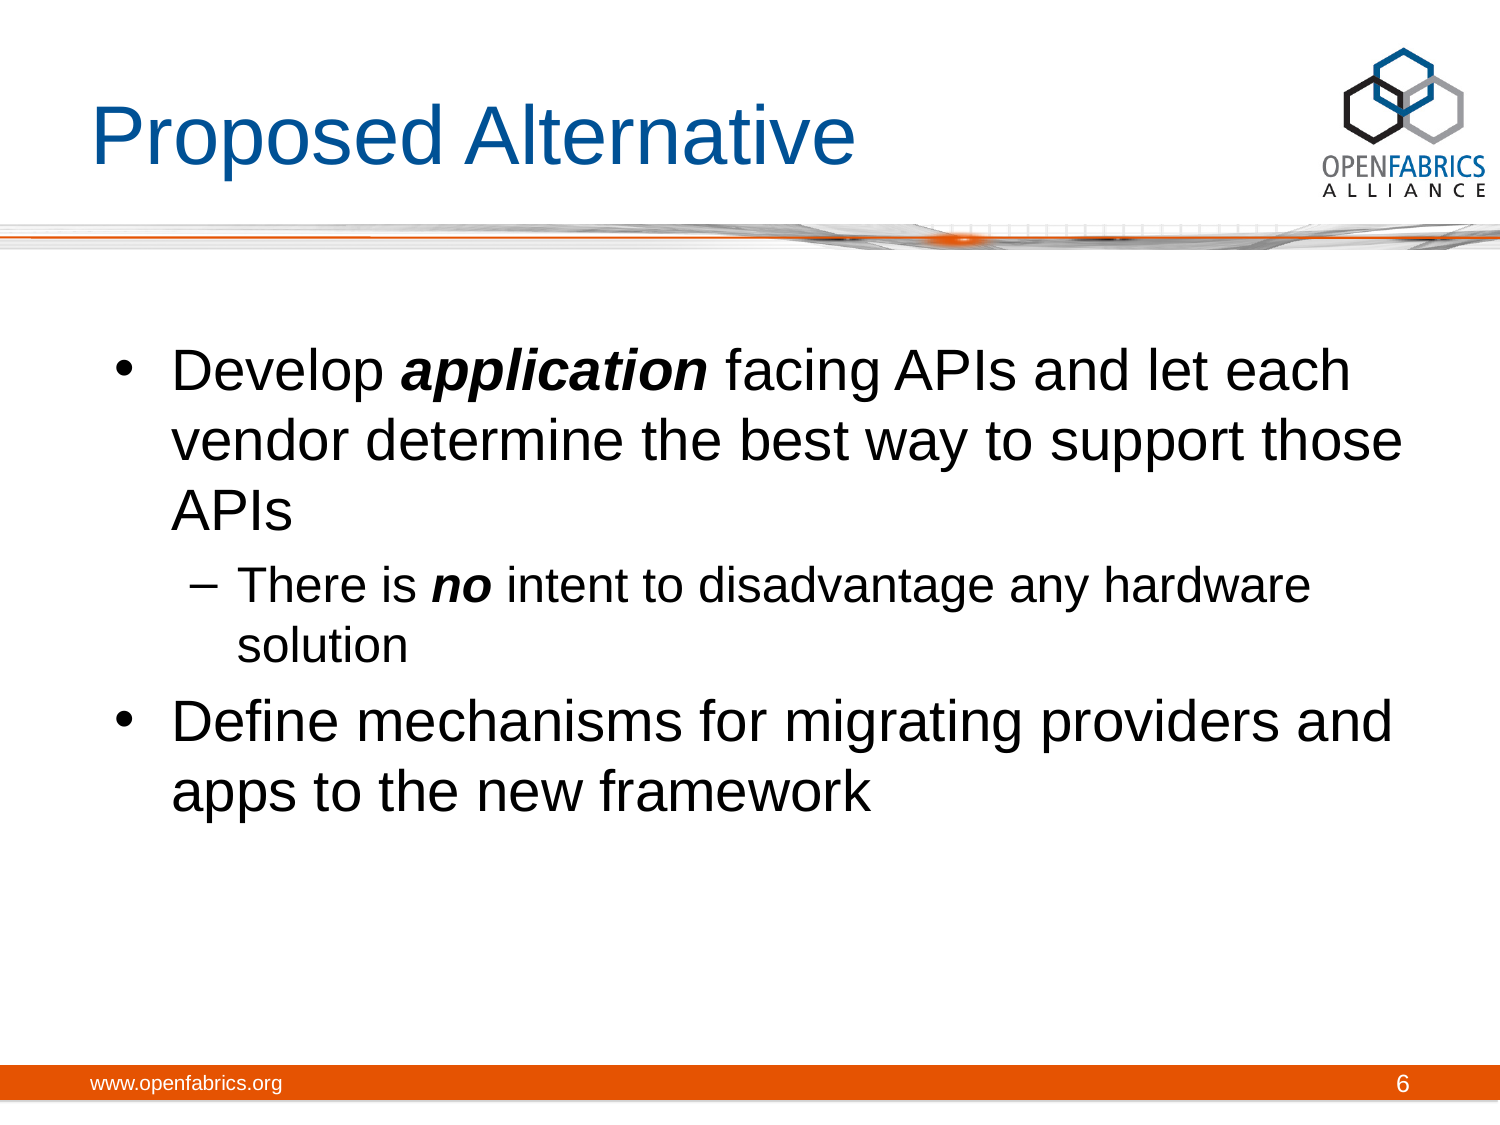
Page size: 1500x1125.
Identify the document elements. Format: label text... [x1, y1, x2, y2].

picture [0, 239, 1500, 250]
picture [1312, 37, 1494, 219]
title Proposed Alternative [75, 37, 1300, 225]
footer www.openfabrics.org [75, 1052, 550, 1113]
slide_number 6 [1074, 1052, 1425, 1113]
list Develop application facing APIs and let each vendor determine the best way to support those APIs There is no intent to disadvantage any hardware solution Define mechanisms for migrating providers and apps to the new framework [99, 324, 1450, 1088]
picture [0, 224, 1500, 236]
